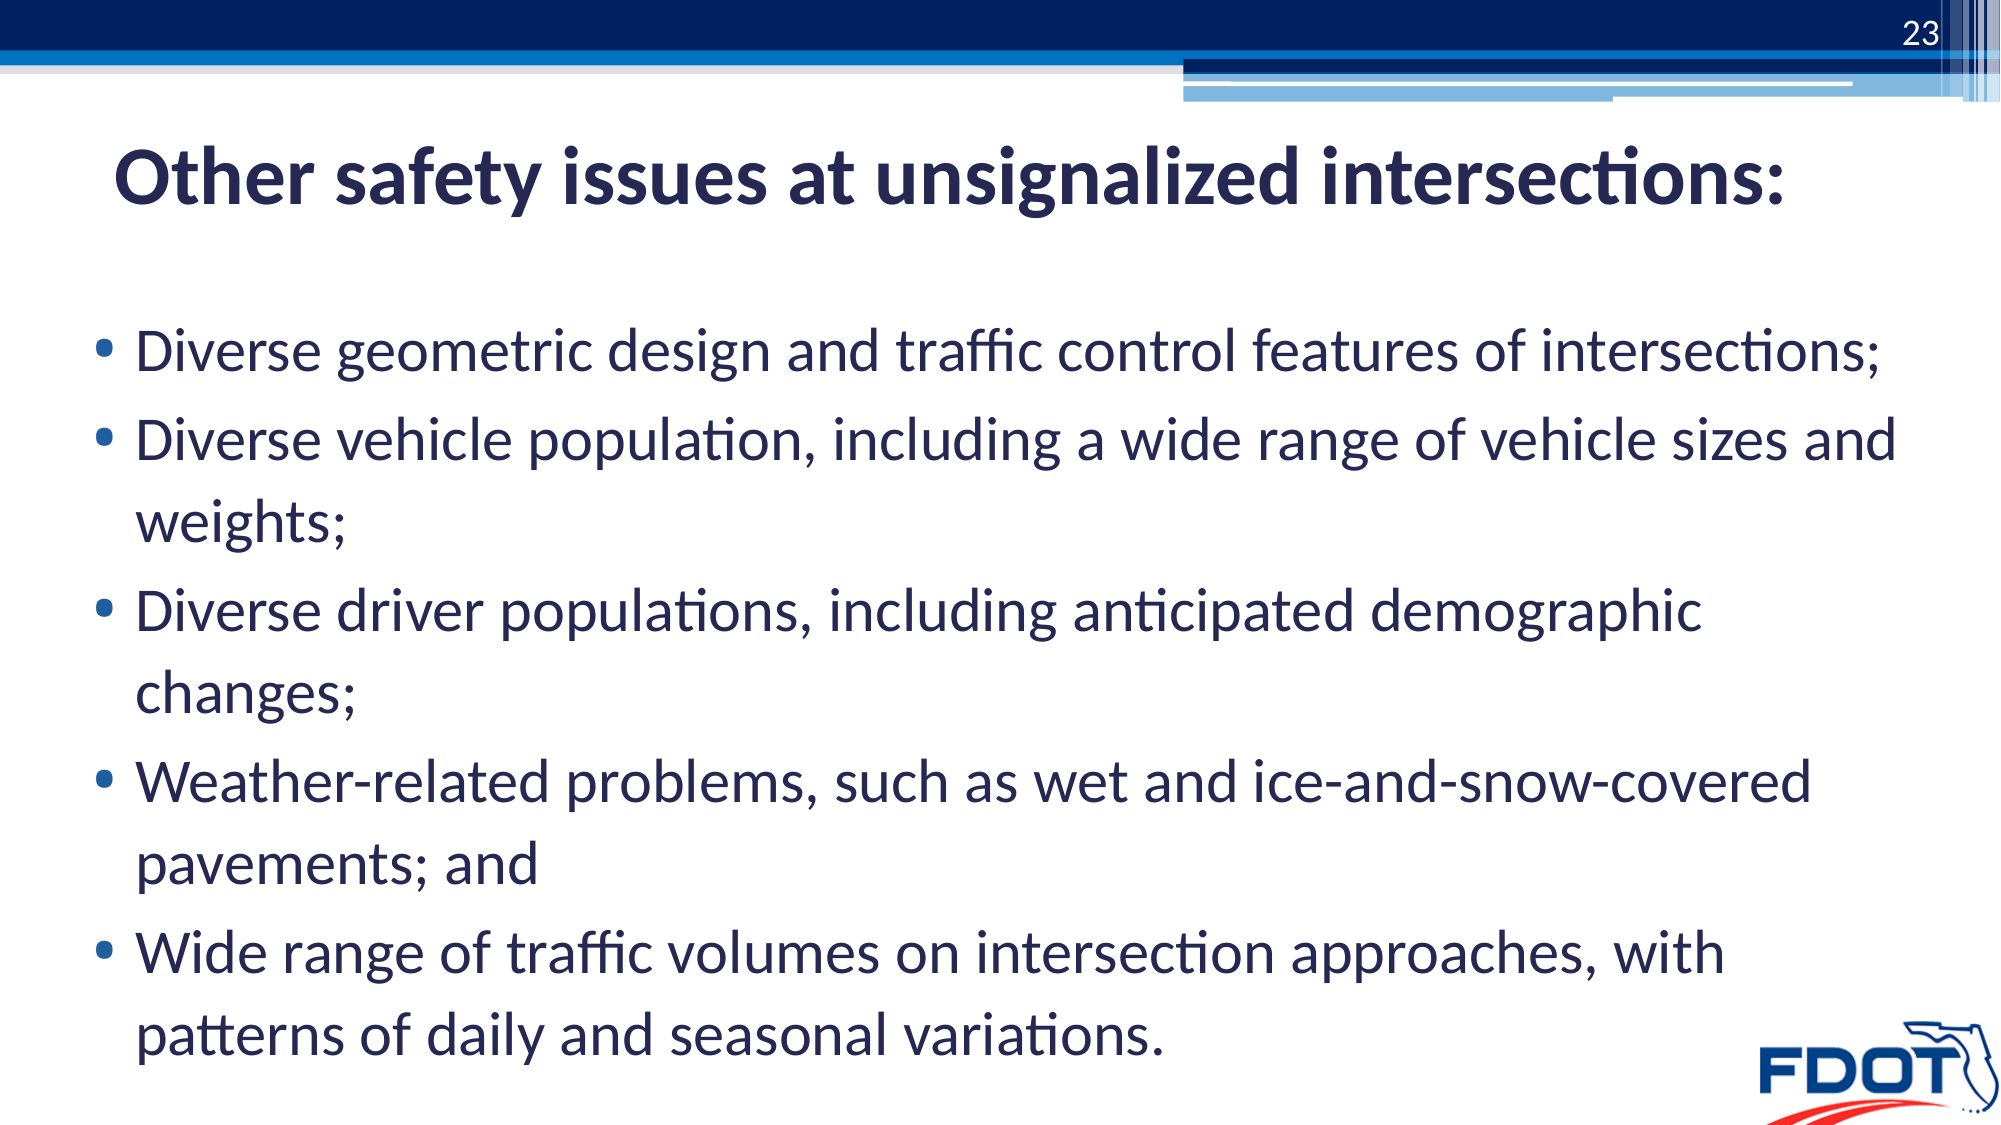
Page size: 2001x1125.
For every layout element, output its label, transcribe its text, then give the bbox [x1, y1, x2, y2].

picture [1759, 1021, 2000, 1125]
list Diverse geometric design and traffic control features of intersections; Diverse vehicle population, including a wide range of vehicle sizes and weights; Diverse driver populations, including anticipated demographic changes; Weather-related problems, such as wet and ice-and-snow-covered pavements; and Wide range of traffic volumes on intersection approaches, with patterns of daily and seasonal variations. [60, 294, 1956, 1095]
title Other safety issues at unsignalized intersections: [99, 84, 1900, 260]
slide_number 23 [1788, 0, 1955, 61]
